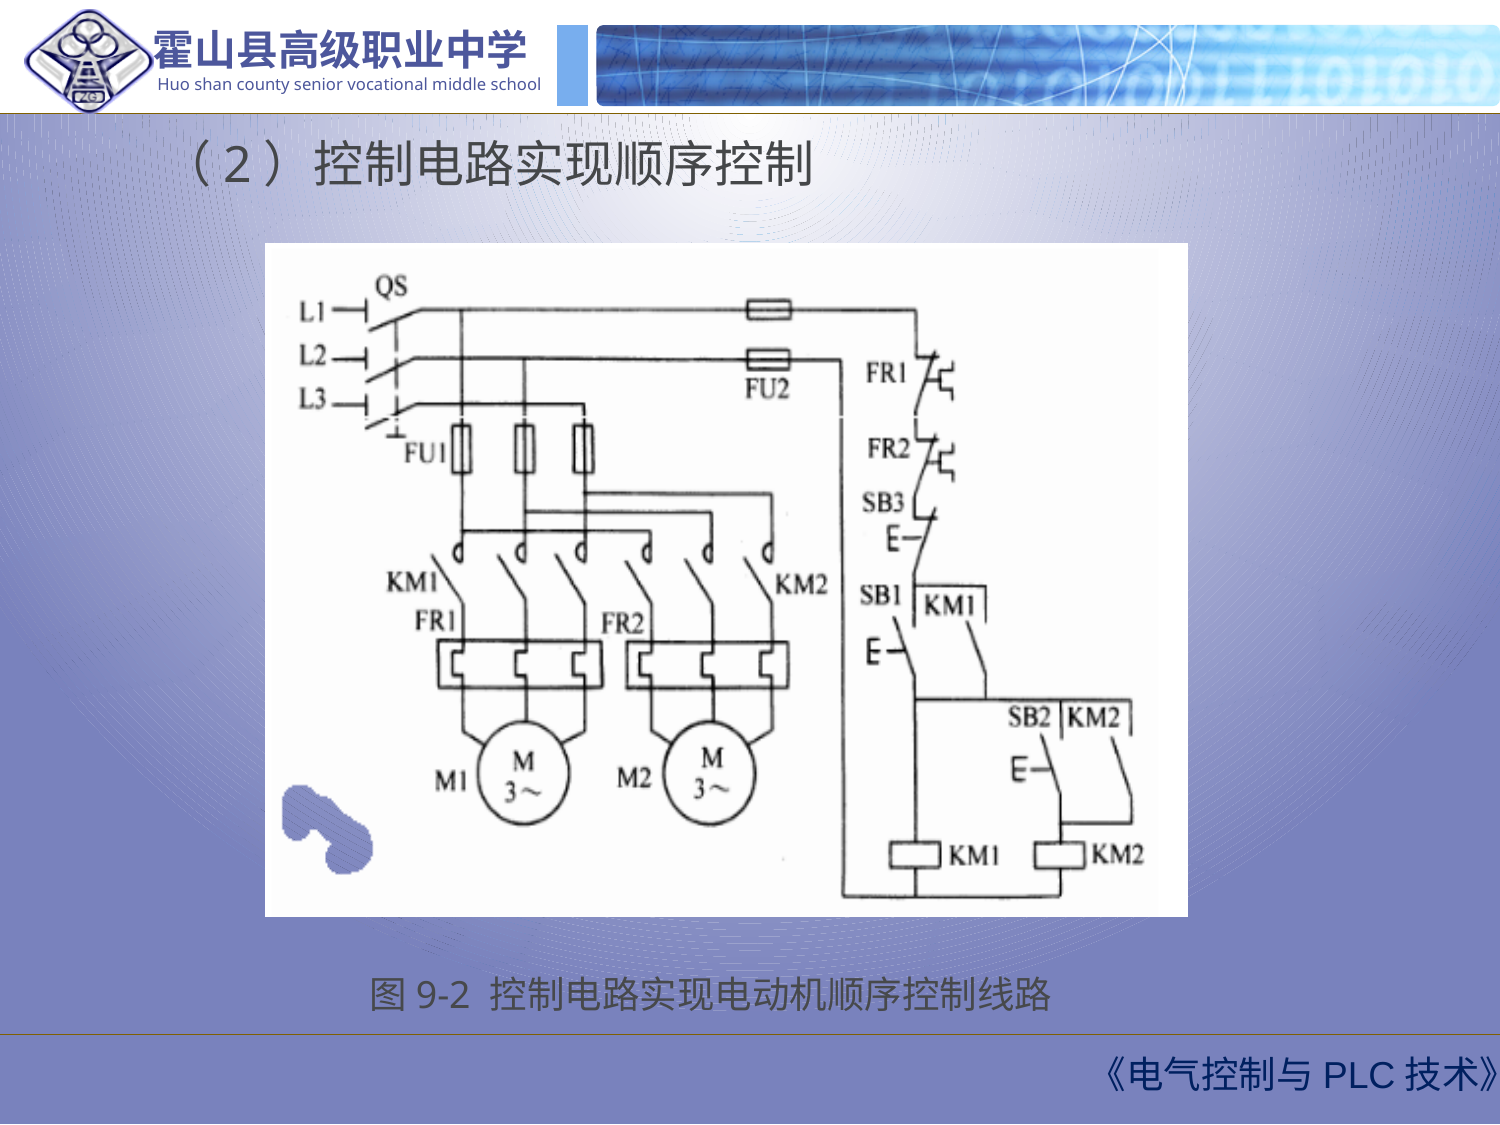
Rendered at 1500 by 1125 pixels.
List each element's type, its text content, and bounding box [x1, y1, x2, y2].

picture [24, 8, 154, 114]
picture [596, 24, 1500, 107]
text_box （2）控制电路实现顺序控制 [146, 125, 832, 201]
text_box 图9-2 控制电路实现电动机顺序控制线路 [354, 964, 1067, 1024]
picture [265, 243, 1188, 917]
